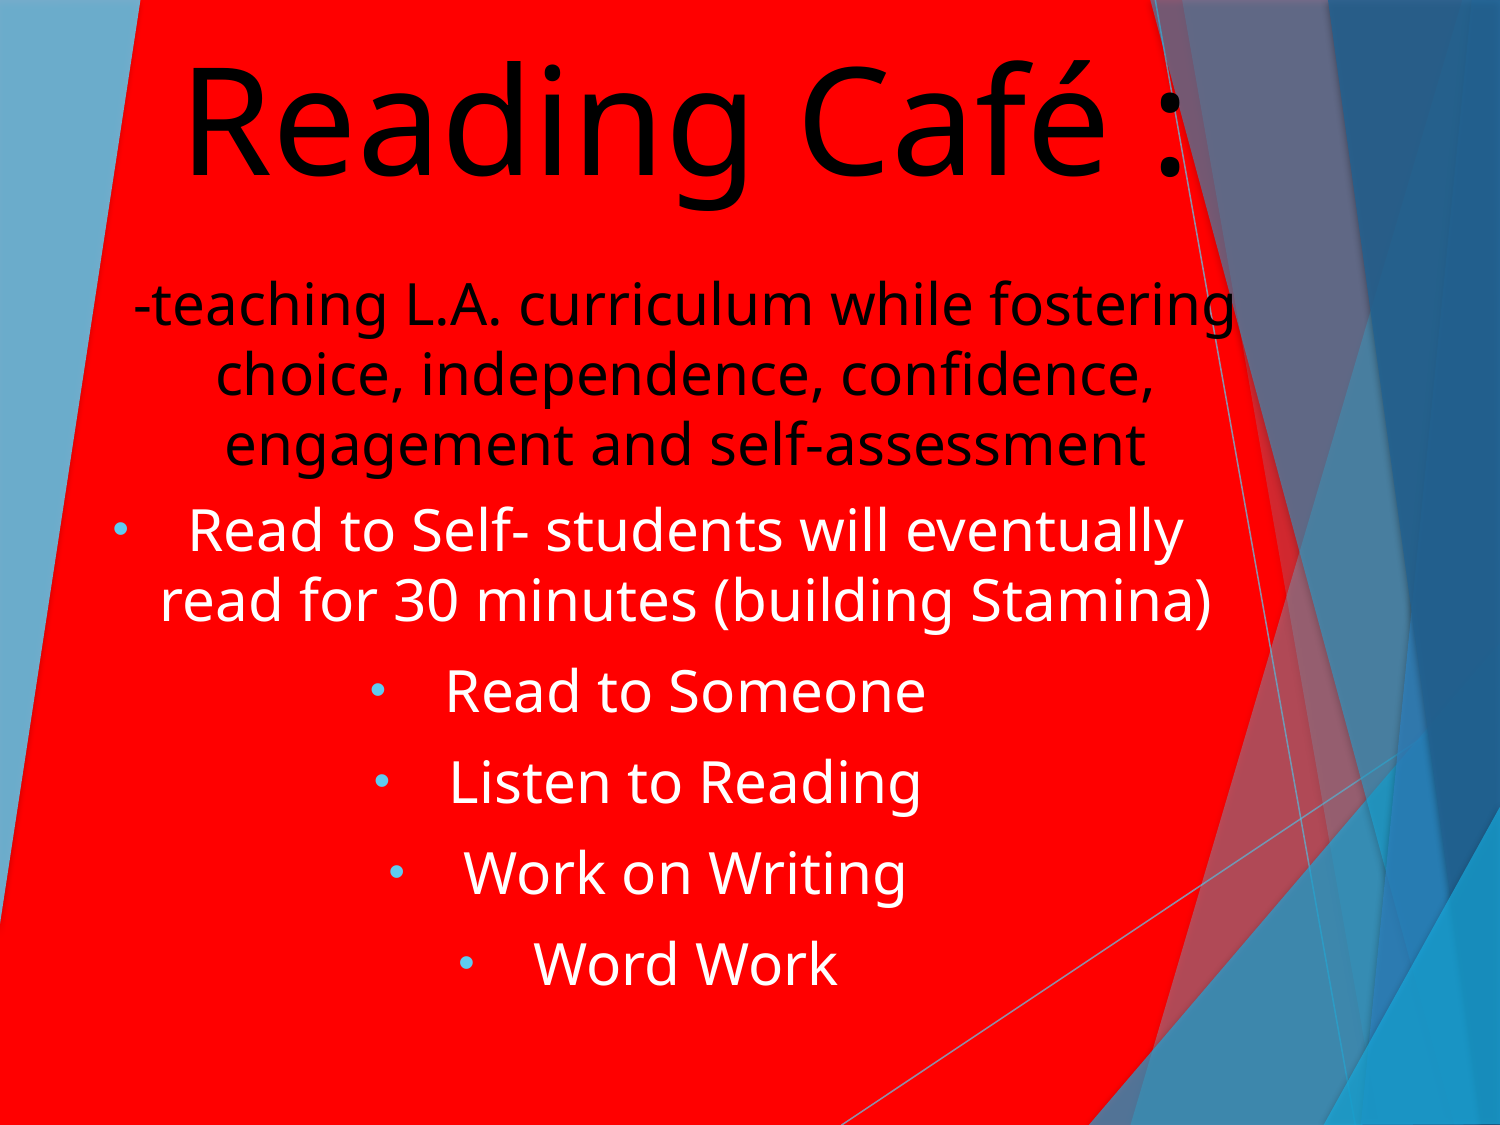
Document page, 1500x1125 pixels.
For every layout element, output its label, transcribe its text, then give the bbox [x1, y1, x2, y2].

subtitle Read to Self- students will eventually read for 30 minutes (building Stamina) Read to Someone Listen to Reading Work on Writing Word Work [64, 486, 1233, 628]
text_box -teaching L.A. curriculum while fostering choice, independence, confidence, engagement and self-assessment [101, 243, 1270, 485]
title Reading Café : [101, 0, 1270, 213]
